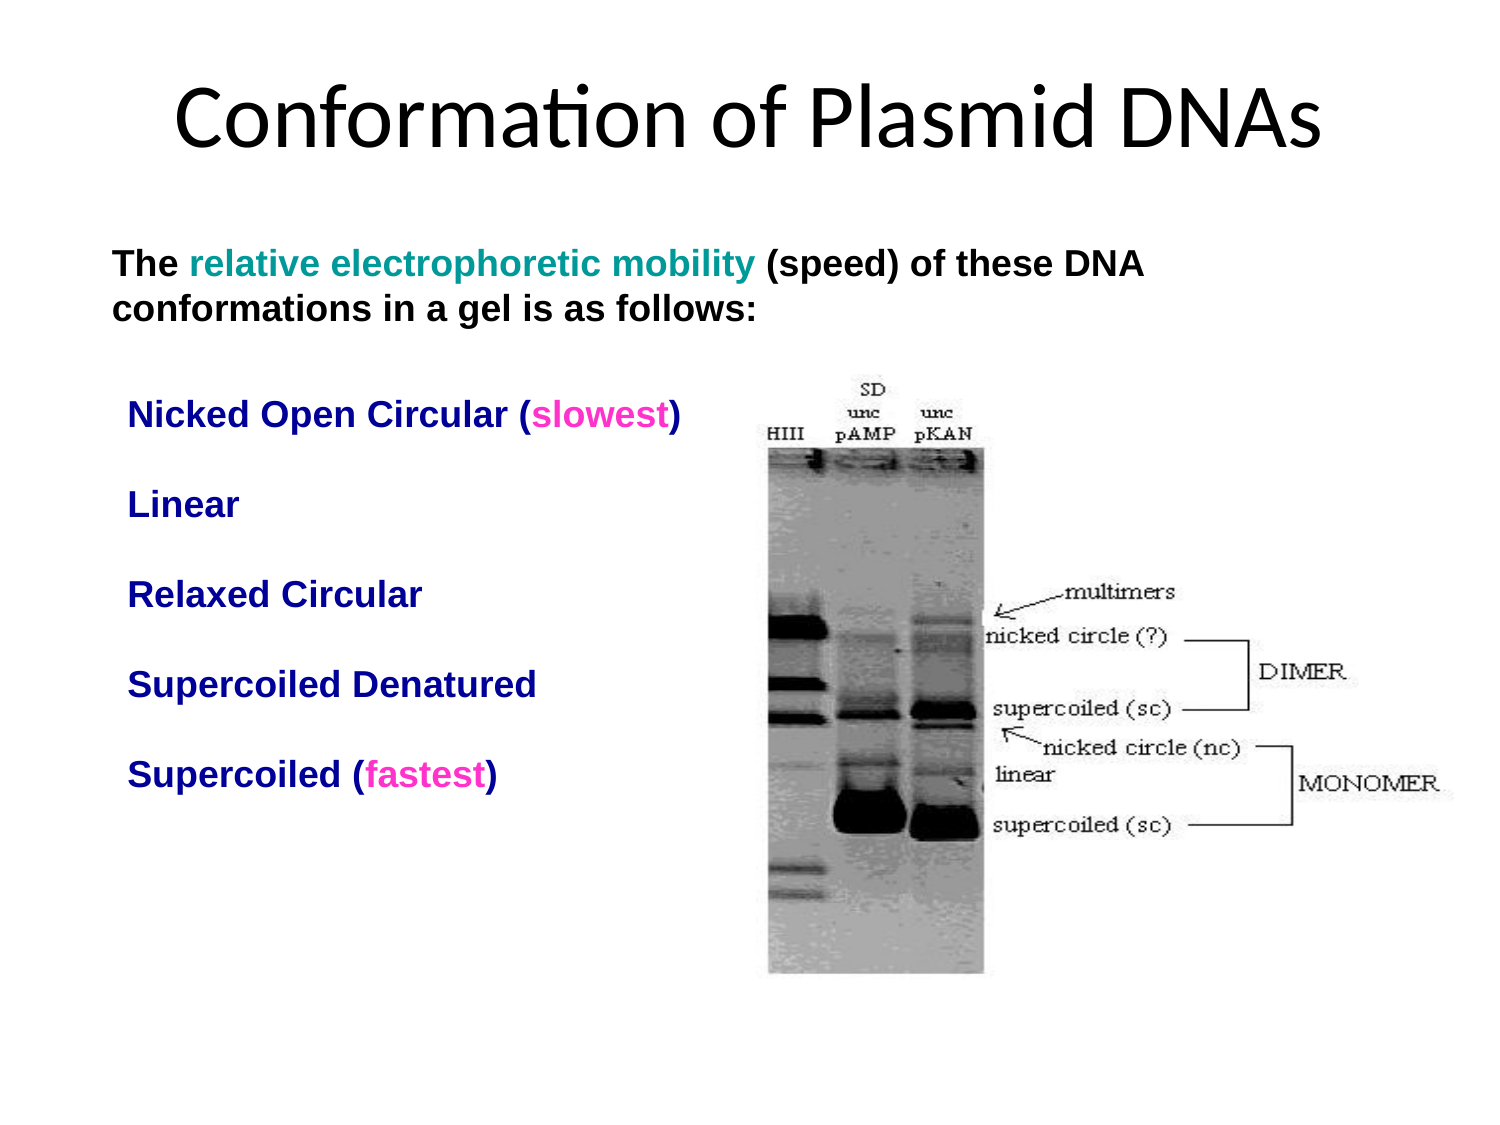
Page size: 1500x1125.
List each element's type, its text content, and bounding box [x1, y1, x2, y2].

text_box The relative electrophoretic mobility (speed) of these DNA conformations in a gel is as follows: [97, 231, 1413, 337]
text_box Nicked Open Circular (slowest) Linear Relaxed Circular Supercoiled Denatured Supercoiled (fastest) [112, 382, 719, 803]
title Conformation of Plasmid DNAs [0, 45, 1500, 177]
picture [724, 374, 1464, 1004]
